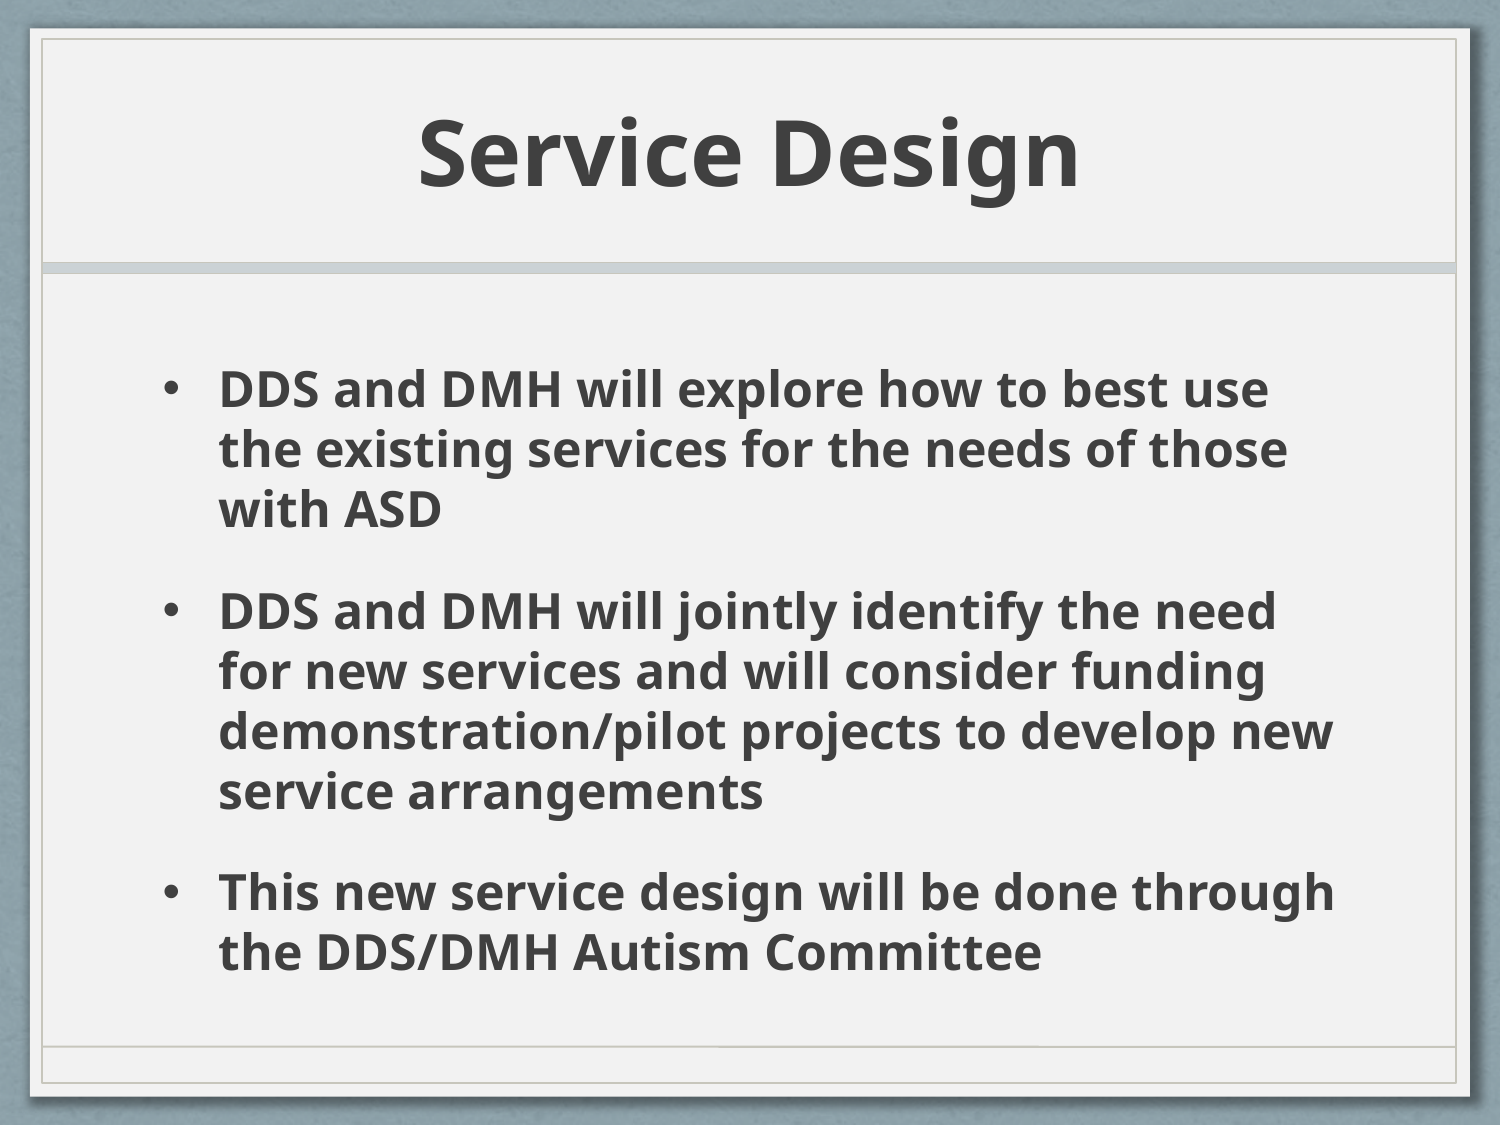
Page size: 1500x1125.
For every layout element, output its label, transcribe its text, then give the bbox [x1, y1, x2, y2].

title Service Design [147, 39, 1353, 261]
list DDS and DMH will explore how to best use the existing services for the needs of those with ASD DDS and DMH will jointly identify the need for new services and will consider funding demonstration/pilot projects to develop new service arrangements This new service design will be done through the DDS/DMH Autism Committee [147, 349, 1353, 996]
